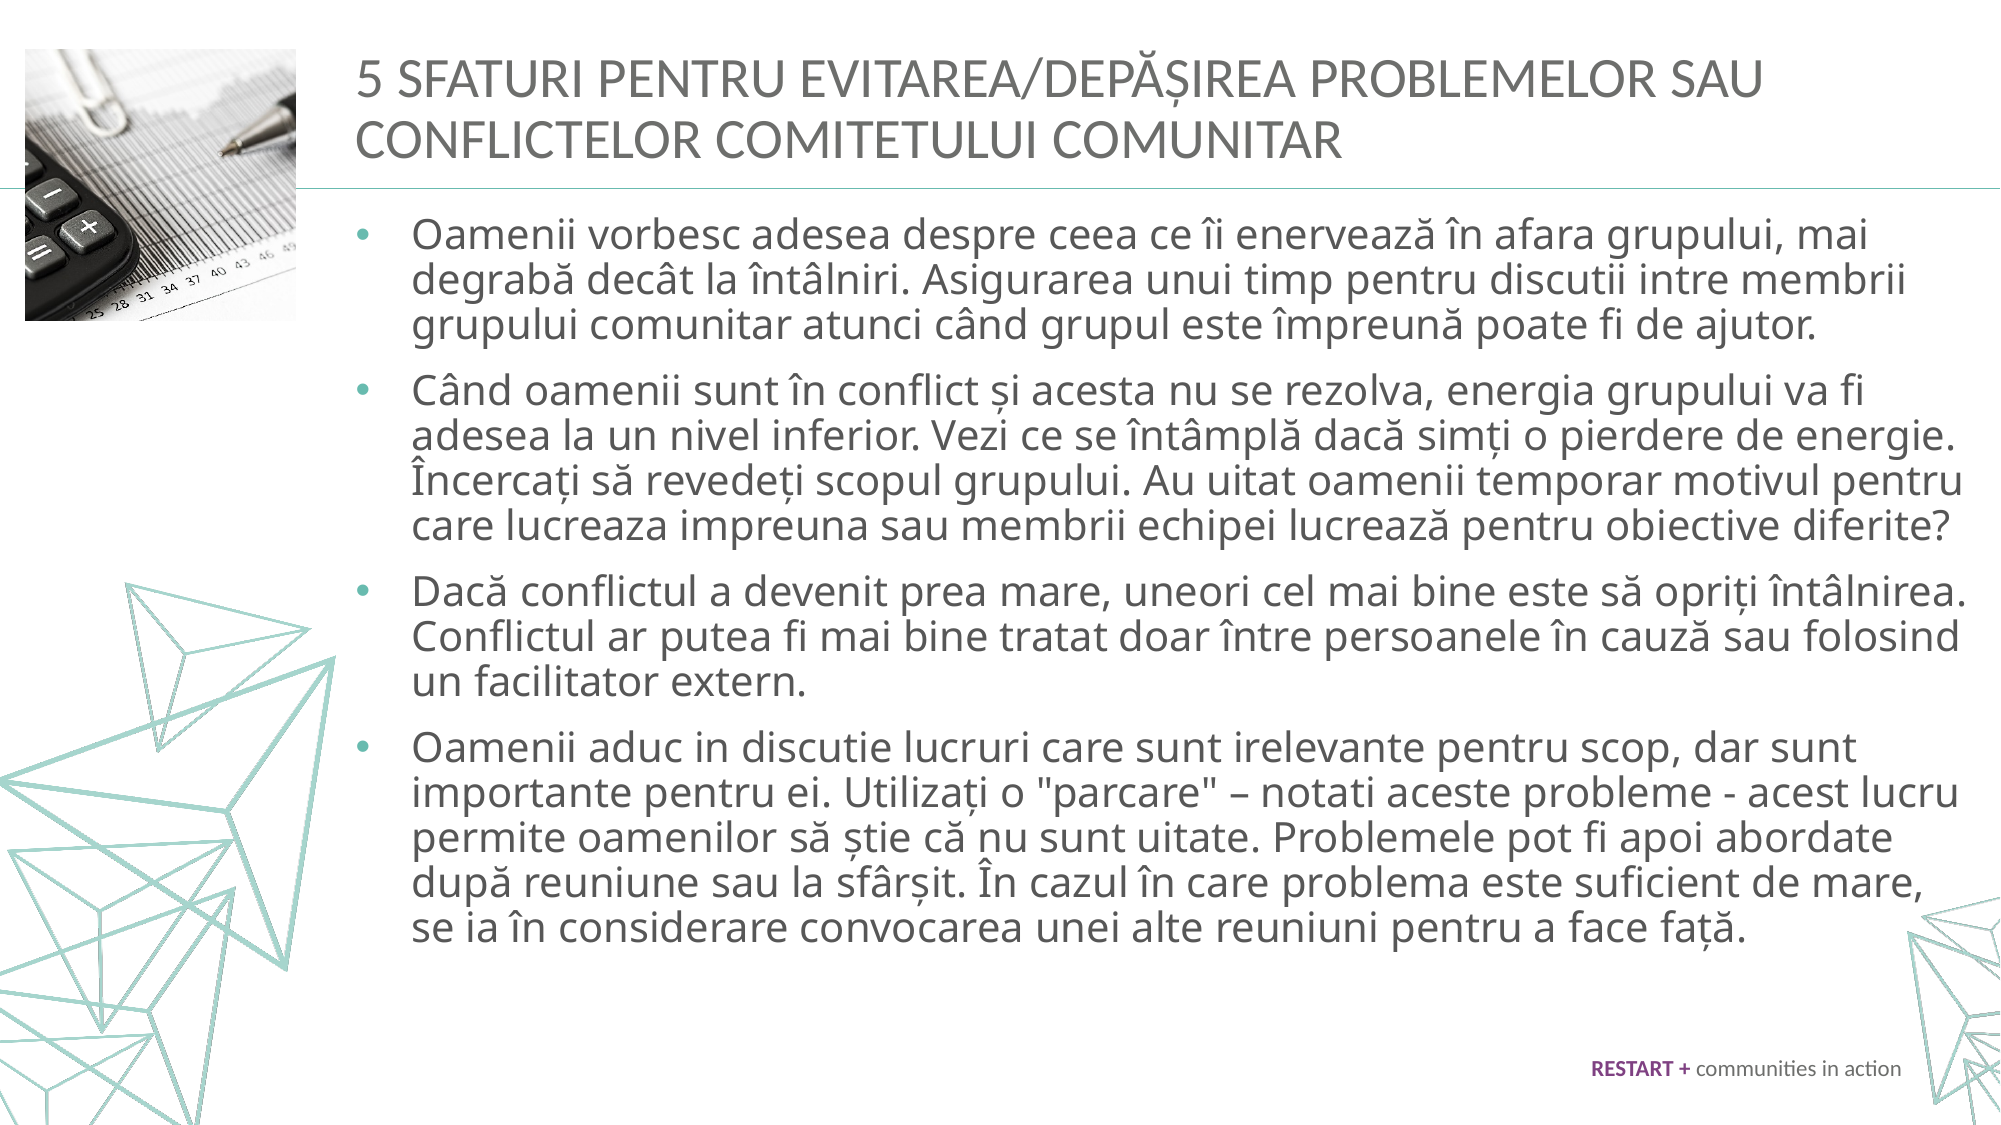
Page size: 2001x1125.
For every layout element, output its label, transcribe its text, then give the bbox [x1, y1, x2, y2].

list 5 SFATURI PENTRU EVITAREA/DEPĂȘIREA PROBLEMELOR SAU CONFLICTELOR COMITETULUI COMUNITAR [340, 40, 2000, 182]
picture [1907, 872, 2001, 1125]
picture [25, 49, 296, 322]
picture [0, 548, 336, 1125]
list Oamenii vorbesc adesea despre ceea ce îi enervează în afara grupului, mai degrabă decât la întâlniri. Asigurarea unui timp pentru discutii intre membrii grupului comunitar atunci când grupul este împreună poate fi de ajutor. Când oamenii sunt în conflict și acesta nu se rezolva, energia grupului va fi adesea la un nivel inferior. Vezi ce se întâmplă dacă simți o pierdere de energie. Încercați să revedeți scopul grupului. Au uitat oamenii temporar motivul pentru care lucreaza impreuna sau membrii echipei lucrează pentru obiective diferite? Dacă conflictul a devenit prea mare, uneori cel mai bine este să opriți întâlnirea. Conflictul ar putea fi mai bine tratat doar între persoanele în cauză sau folosind un facilitator extern. Oamenii aduc in discutie lucruri care sunt irelevante pentru scop, dar sunt importante pentru ei. Utilizați o "parcare" – notati aceste probleme - acest lucru permite oamenilor să știe că nu sunt uitate. Problemele pot fi apoi abordate după reuniune sau la sfârșit. În cazul în care problema este suficient de mare, se ia în considerare convocarea unei alte reuniuni pentru a face față. [340, 206, 1986, 985]
